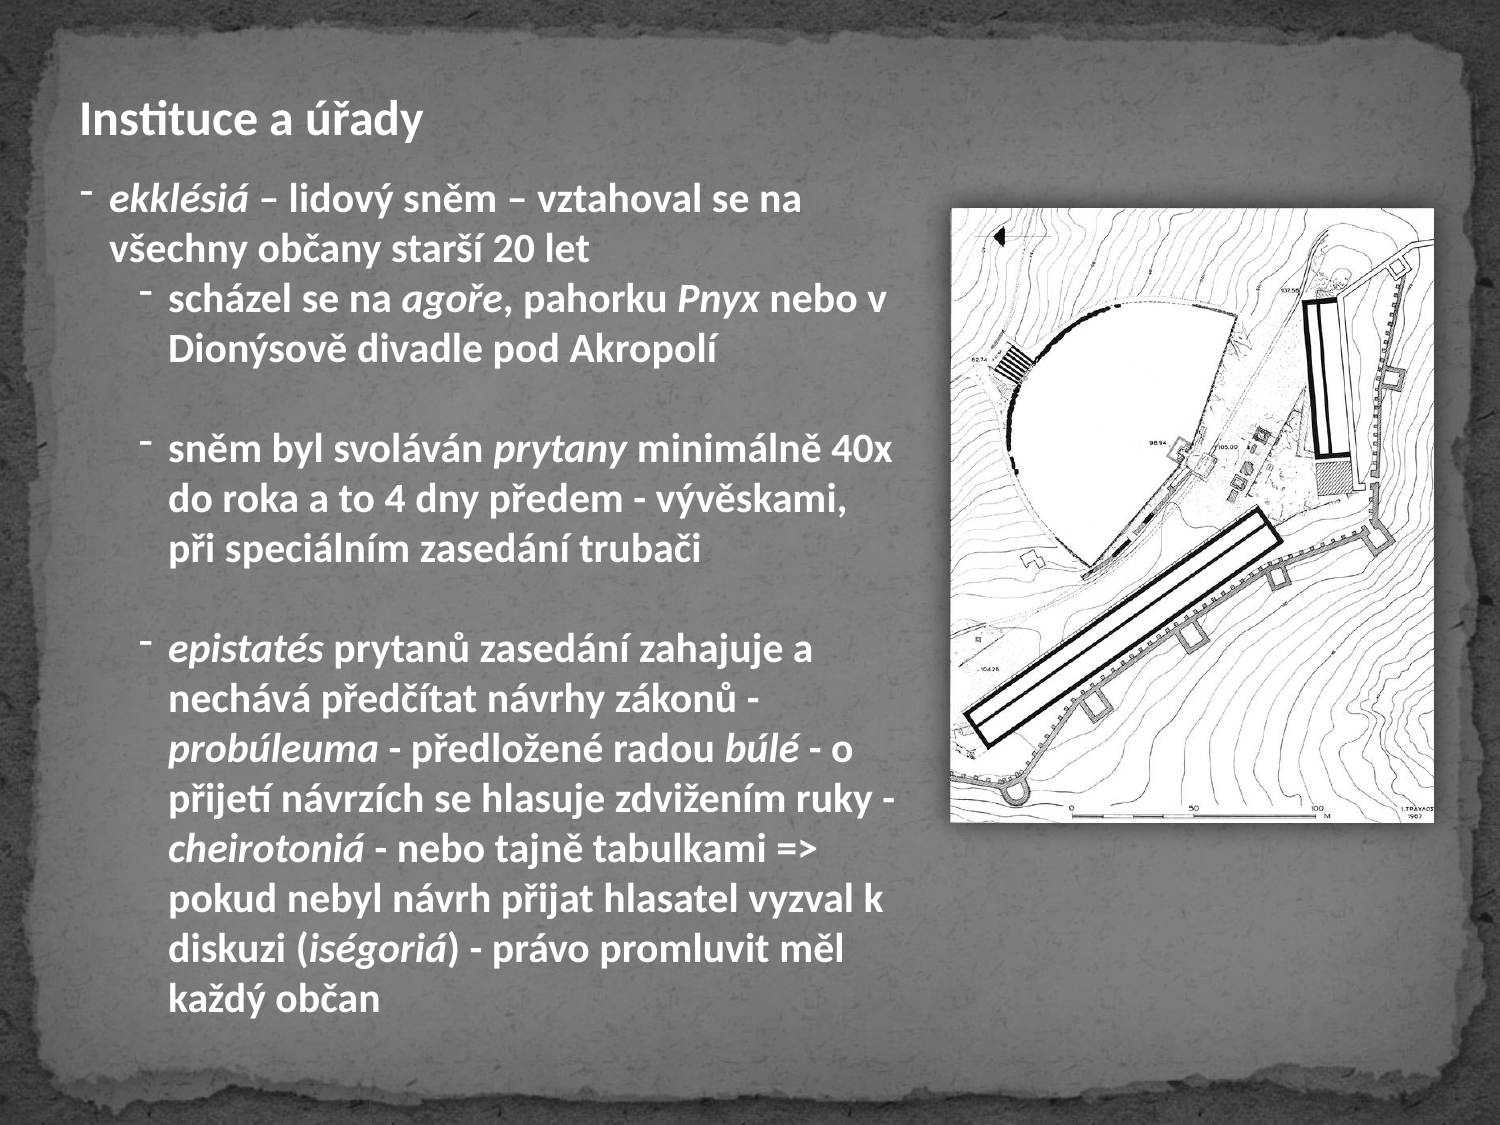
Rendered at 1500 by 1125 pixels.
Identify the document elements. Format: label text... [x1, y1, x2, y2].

text_box Instituce a úřady ekklésiá – lidový sněm – vztahoval se na všechny občany starší 20 let scházel se na agoře, pahorku Pnyx nebo v Dionýsově divadle pod Akropolí sněm byl svoláván prytany minimálně 40x do roka a to 4 dny předem - vývěskami, při speciálním zasedání trubači epistatés prytanů zasedání zahajuje a nechává předčítat návrhy zákonů - probúleuma - předložené radou búlé - o přijetí návrzích se hlasuje zdvižením ruky - cheirotoniá - nebo tajně tabulkami => pokud nebyl návrh přijat hlasatel vyzval k diskuzi (iségoriá) - právo promluvit měl každý občan [64, 78, 916, 1029]
picture [950, 208, 1434, 823]
